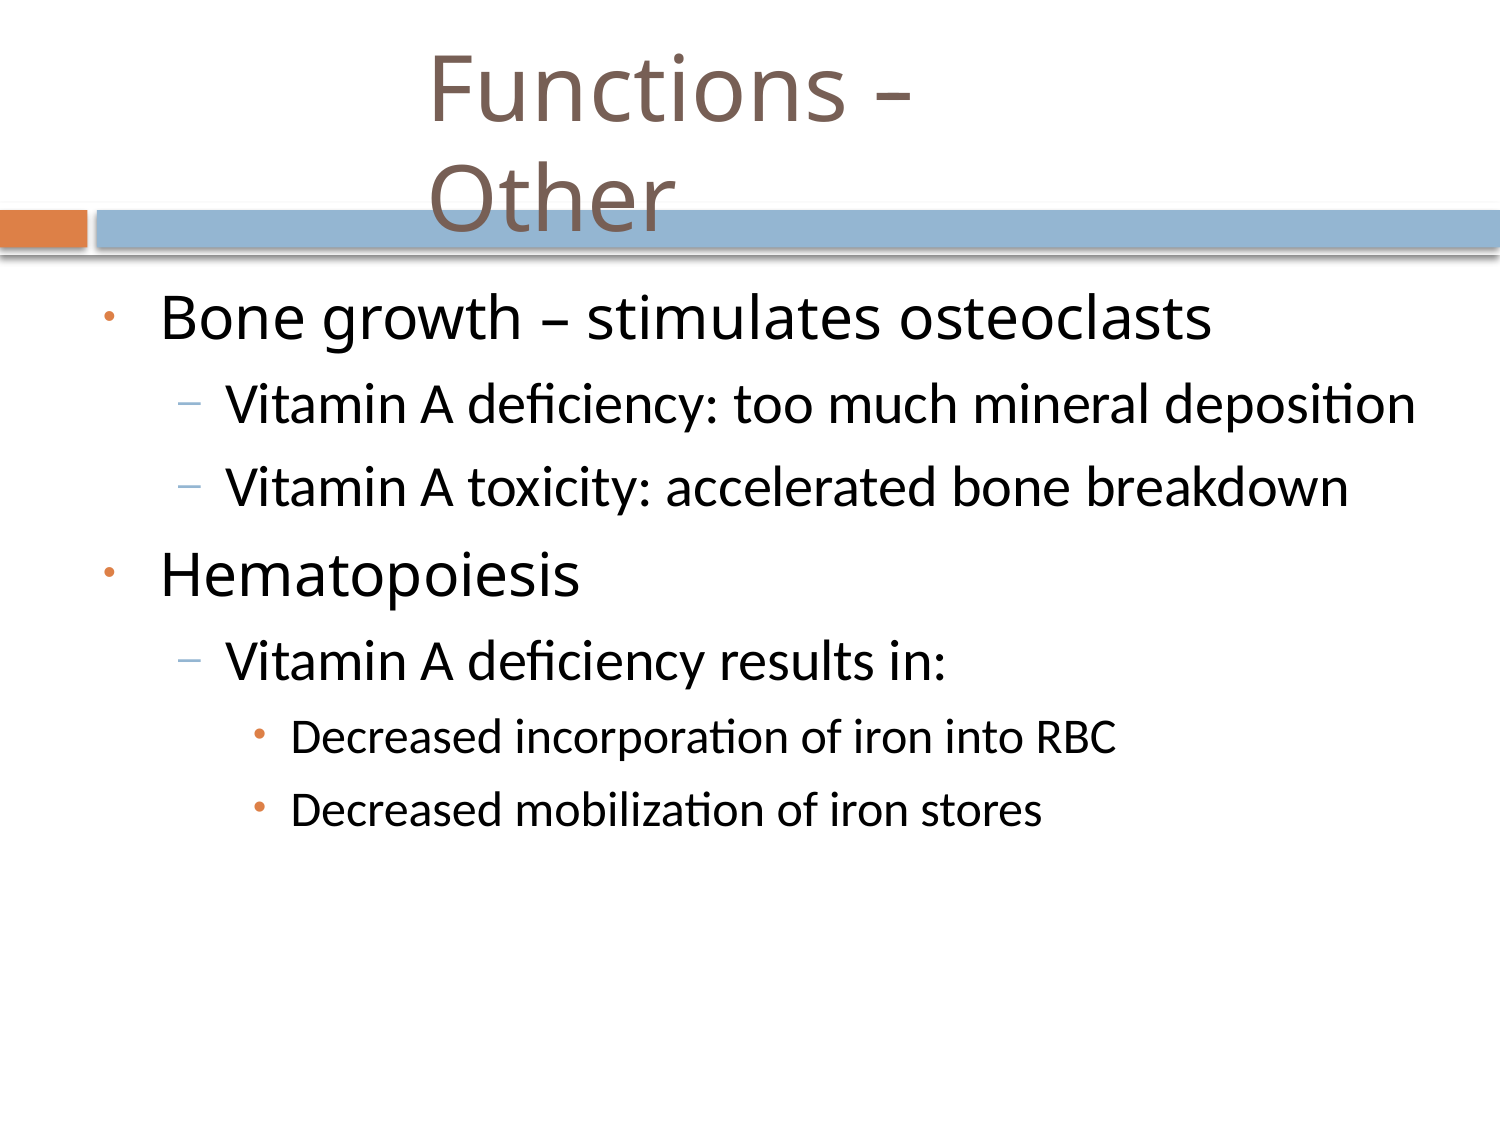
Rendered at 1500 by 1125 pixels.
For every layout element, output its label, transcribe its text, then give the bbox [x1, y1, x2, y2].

title Functions -­‐ Other [424, 27, 1125, 250]
list Bone growth – stimulates osteoclasts Vitamin A deﬁciency: too much mineral deposition Vitamin A toxicity: accelerated bone breakdown Hematopoiesis Vitamin A deﬁciency results in: Decreased incorporation of iron into RBC Decreased mobilization of iron stores [100, 262, 1438, 918]
